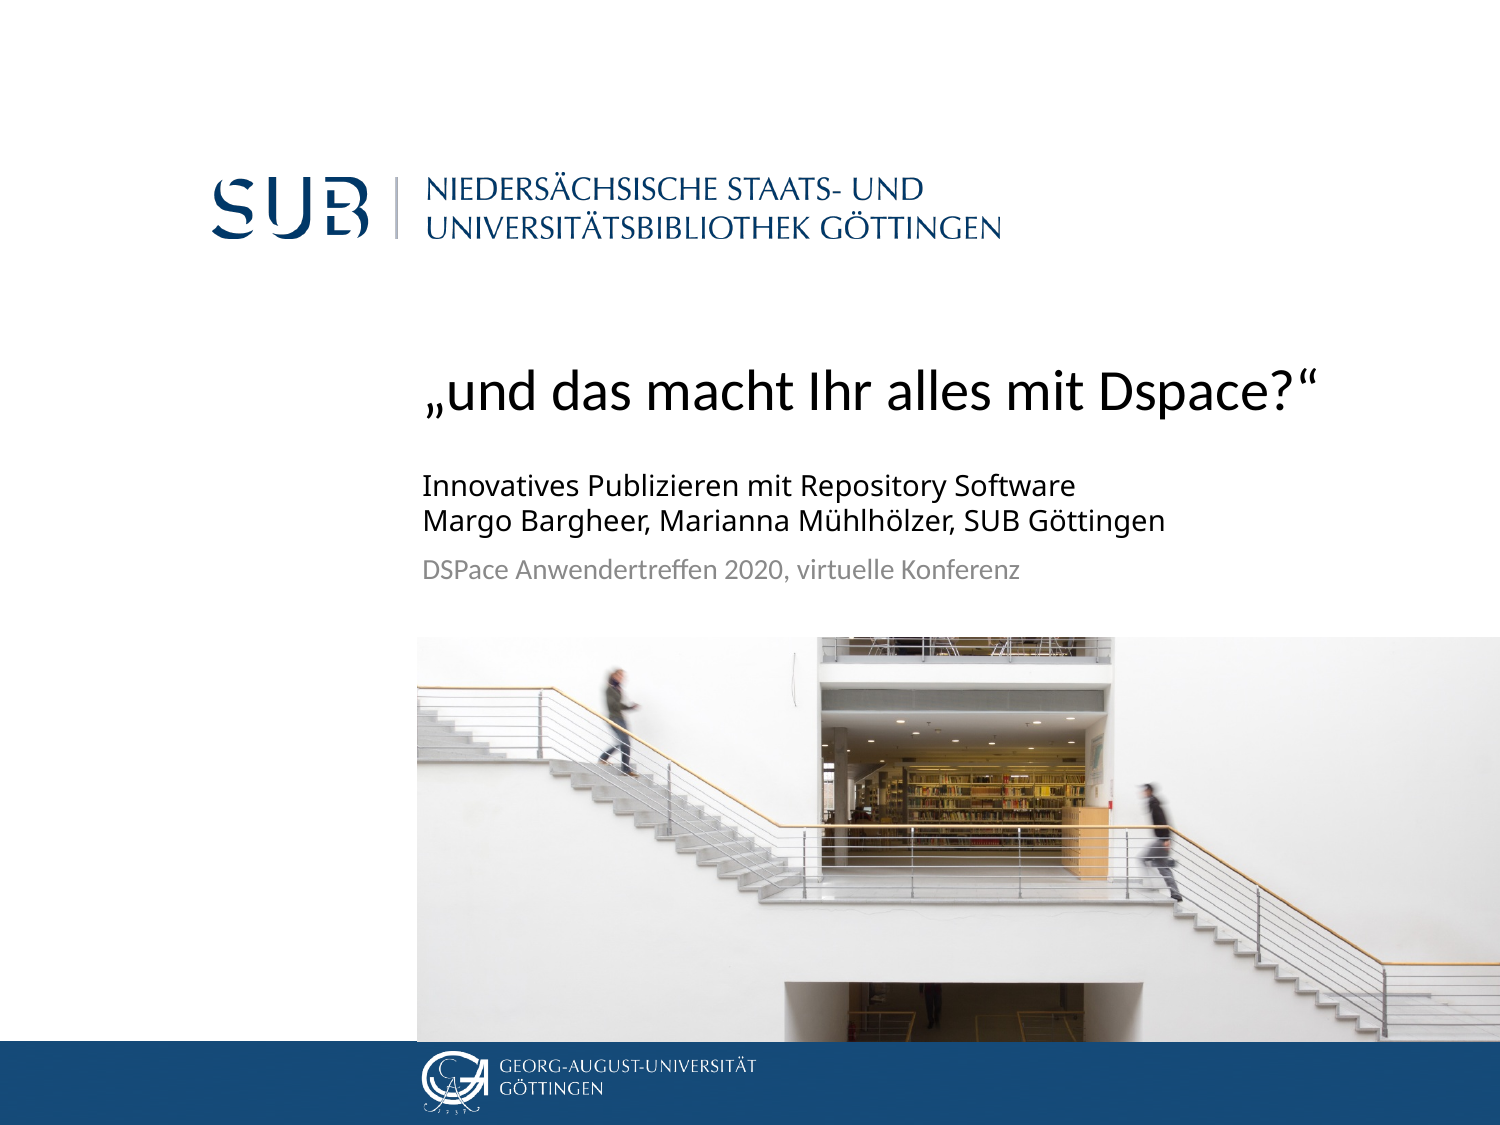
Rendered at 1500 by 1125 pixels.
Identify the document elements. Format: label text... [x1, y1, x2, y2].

picture [0, 637, 1500, 1125]
text_box Innovatives Publizieren mit Repository Software Margo Bargheer, Marianna Mühlhölzer, SUB Göttingen DSPace Anwendertreffen 2020, virtuelle Konferenz [407, 460, 1383, 583]
text_box „und das macht Ihr alles mit Dspace?“ [407, 314, 1383, 460]
picture [212, 172, 1001, 239]
